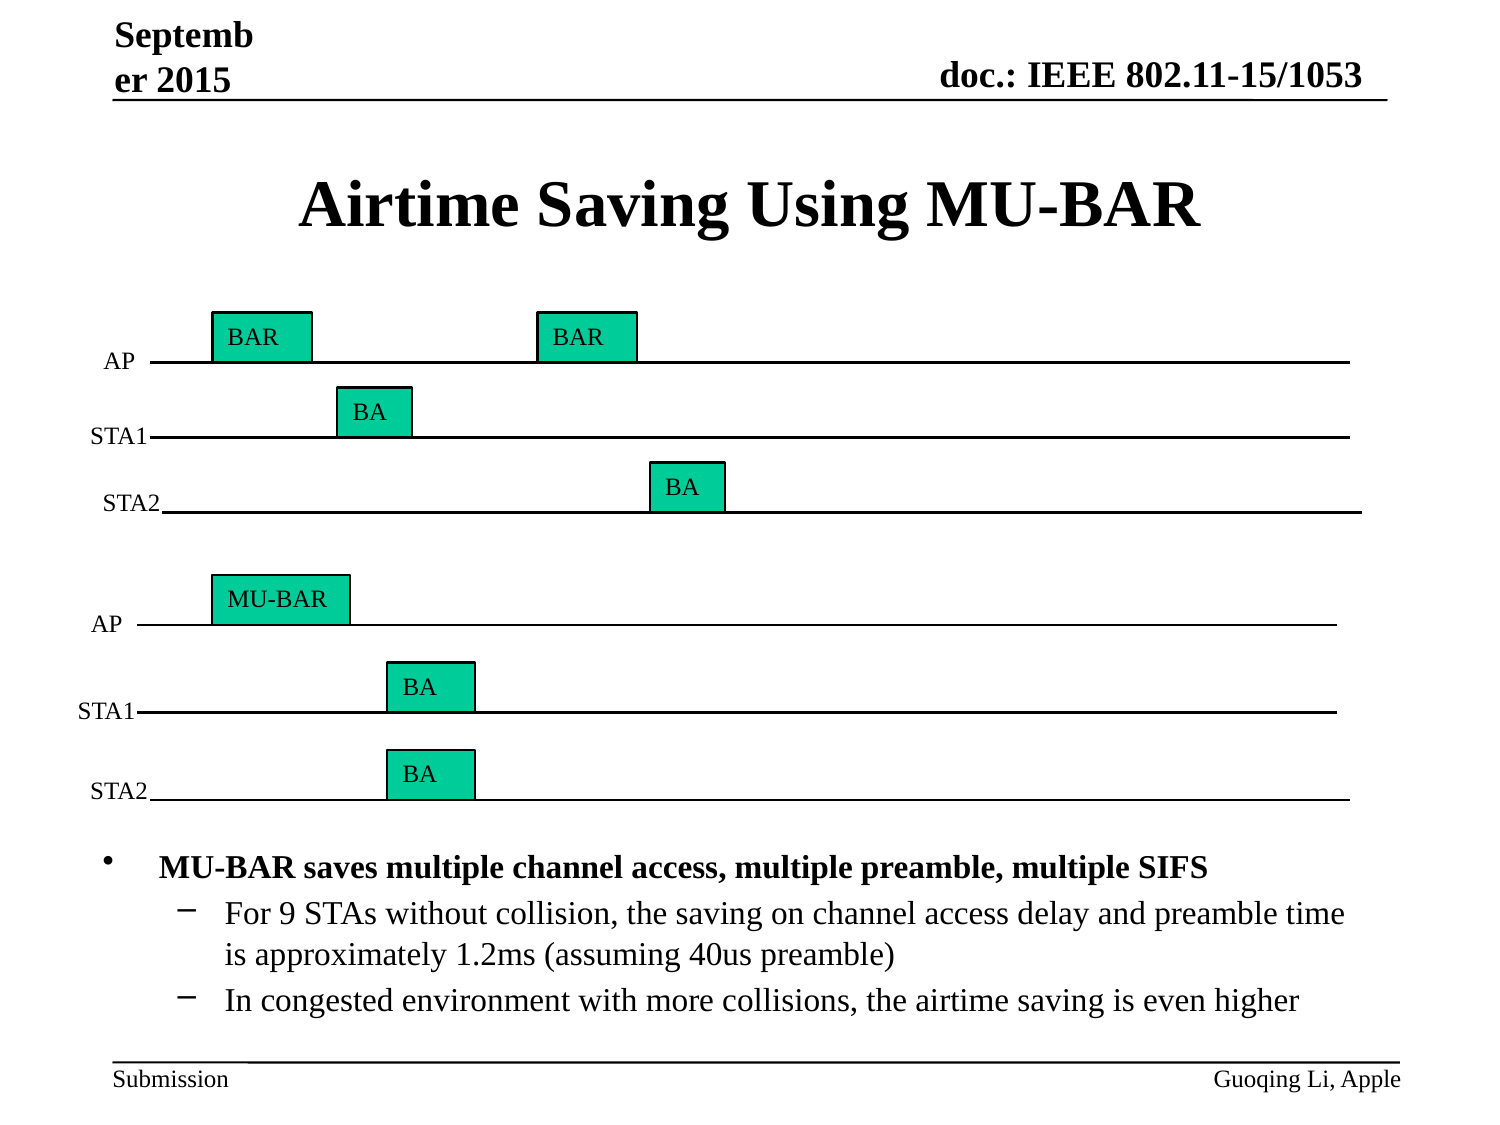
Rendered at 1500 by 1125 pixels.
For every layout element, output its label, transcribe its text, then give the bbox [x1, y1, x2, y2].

text_box BA [387, 750, 475, 799]
text_box BA [387, 662, 475, 711]
text_box AP [76, 600, 138, 645]
title Airtime Saving Using MU-BAR [112, 112, 1388, 288]
text_box BAR [537, 312, 638, 361]
text_box STA1 [75, 412, 163, 458]
text_box BA [337, 387, 413, 436]
text_box AP [88, 337, 151, 383]
text_box MU-BAR [212, 575, 350, 624]
text_box STA2 [75, 767, 163, 812]
footer Guoqing Li, Apple [1211, 1061, 1402, 1093]
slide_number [114, 0, 270, 101]
text_box STA1 [62, 687, 151, 733]
text_box BAR [212, 312, 313, 361]
text_box STA2 [87, 479, 176, 525]
text_box BA [649, 462, 725, 511]
list MU-BAR saves multiple channel access, multiple preamble, multiple SIFS For 9 STAs without collision, the saving on channel access delay and preamble time is approximately 1.2ms (assuming 40us preamble) In congested environment with more collisions, the airtime saving is even higher [87, 837, 1363, 1076]
